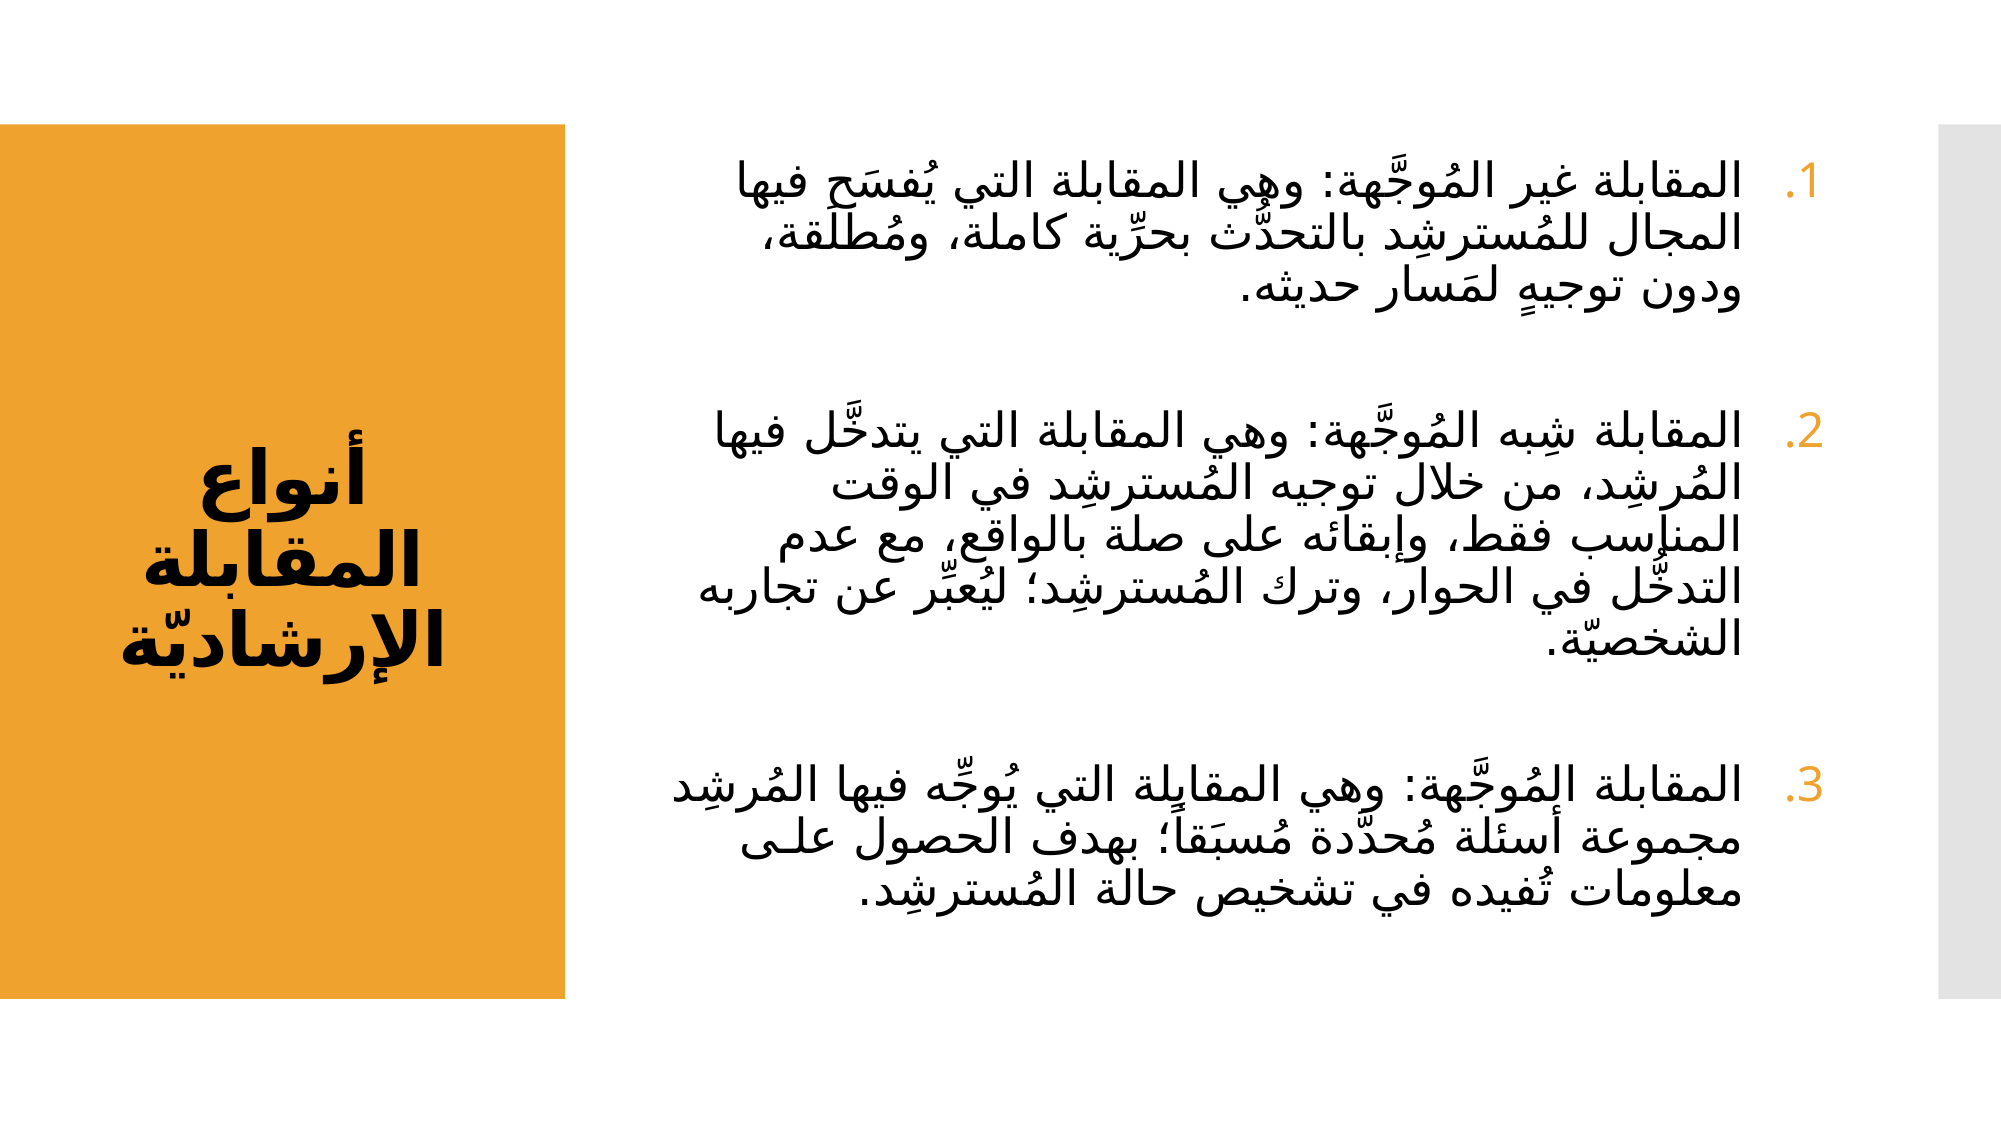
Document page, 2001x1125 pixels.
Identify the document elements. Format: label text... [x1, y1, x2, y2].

title أنواع المقابلة الإرشاديّة [41, 184, 525, 940]
list المقابلة غير المُوجَّهة: وهي المقابلة التي يُفسَح فيها المجال للمُسترشِد بالتحدُّث بحرِّية كاملة، ومُطلَقة، ودون توجيهٍ لمَسار حديثه. المقابلة شِبه المُوجَّهة: وهي المقابلة التي يتدخَّل فيها المُرشِد، من خلال توجيه المُسترشِد في الوقت المناسب فقط، وإبقائه على صلة بالواقع، مع عدم التدخُّل في الحوار، وترك المُسترشِد؛ ليُعبِّر عن تجاربه الشخصيّة. المقابلة المُوجَّهة: وهي المقابلة التي يُوجِّه فيها المُرشِد مجموعة أسئلة مُحدَّدة مُسبَقاً؛ بهدف الحصول علـى معلومات تُفيده في تشخيص حالة المُسترشِد. [634, 141, 1835, 982]
